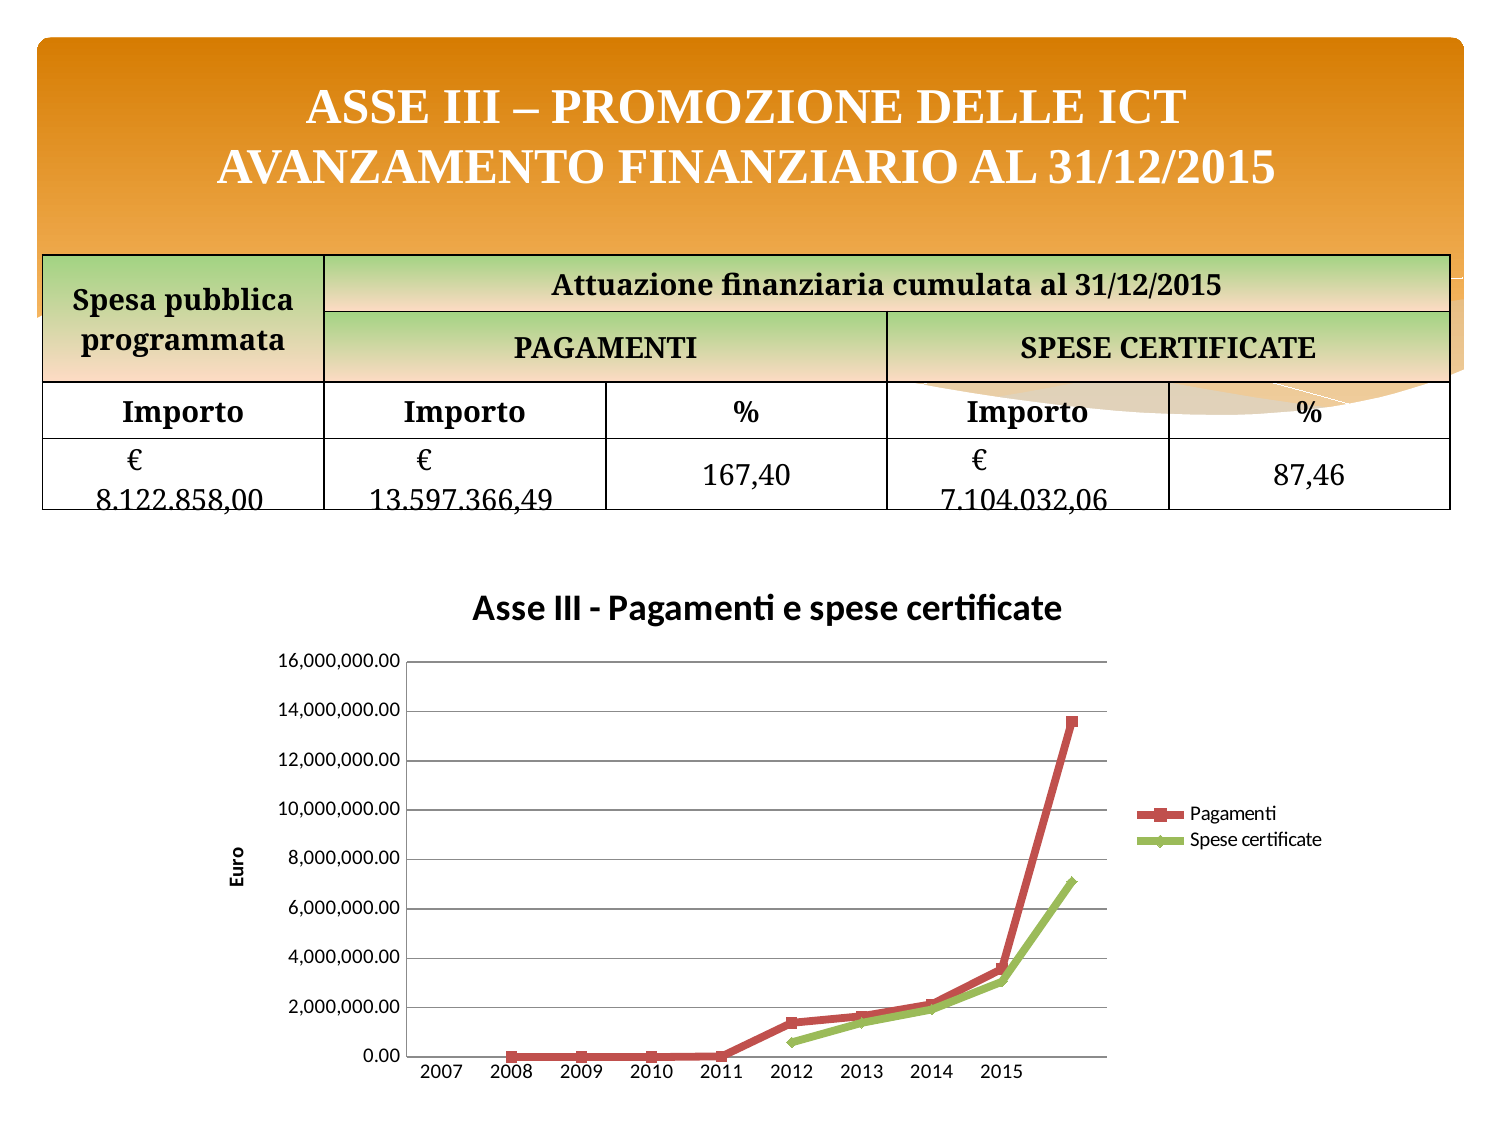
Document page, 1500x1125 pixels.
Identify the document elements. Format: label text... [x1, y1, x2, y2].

text_box ASSE III – PROMOZIONE DELLE ICT AVANZAMENTO FINANZIARIO AL 31/12/2015 [42, 66, 1450, 202]
table_header Attuazione finanziaria cumulata al 31/12/2015 [325, 256, 1449, 311]
table_cell SPESE CERTIFICATE [888, 312, 1449, 381]
table_cell 167,40 [607, 439, 886, 509]
table_cell € 7.104.032,06 [888, 439, 1168, 509]
table_cell PAGAMENTI [325, 312, 886, 381]
table_cell Importo [888, 383, 1168, 438]
chart [194, 562, 1341, 1095]
table_cell % [1170, 383, 1449, 438]
table_cell % [607, 383, 886, 438]
table_cell Importo [43, 383, 323, 438]
table_cell € 8.122.858,00 [43, 439, 323, 509]
table_cell Importo [325, 383, 605, 438]
table_cell € 13.597.366,49 [325, 439, 605, 509]
table_cell 87,46 [1170, 439, 1449, 509]
table_header Spesa pubblica programmata [43, 256, 323, 381]
